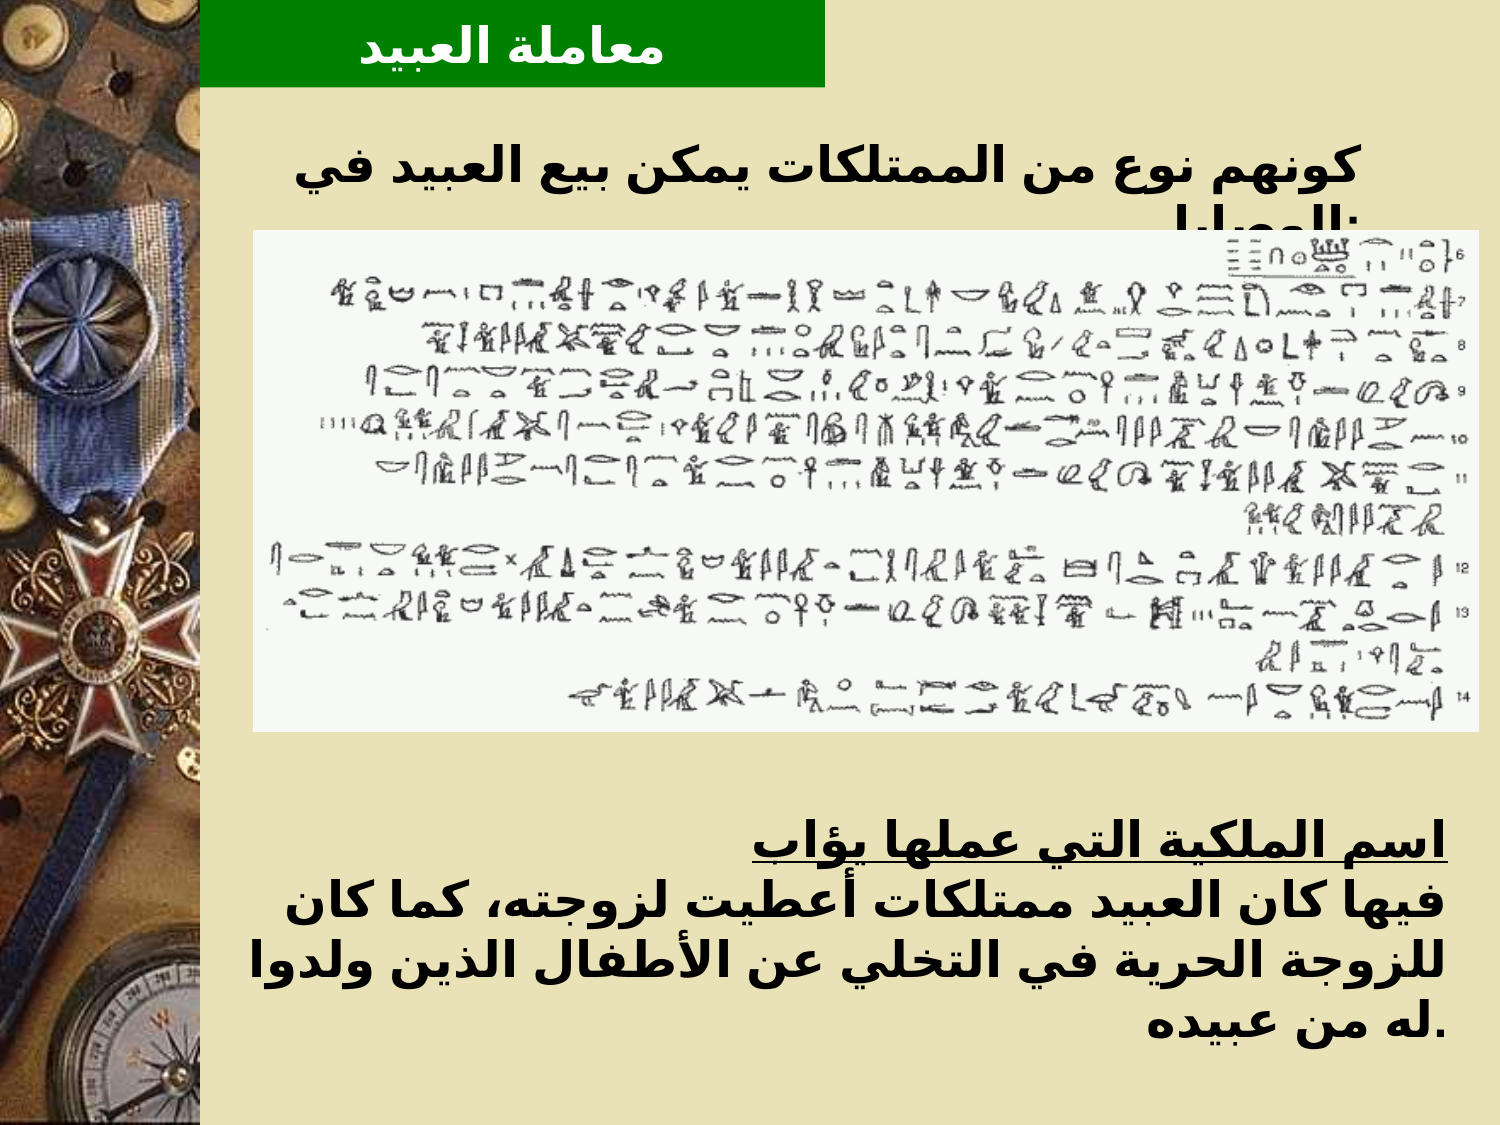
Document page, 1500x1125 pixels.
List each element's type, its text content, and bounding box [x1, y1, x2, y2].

text_box كونهم نوع من الممتلكات يمكن بيع العبيد في الوصايا: [229, 125, 1377, 261]
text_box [253, 229, 1480, 732]
title معاملة العبيد [200, 0, 825, 88]
picture [0, 0, 200, 1125]
text_box اسم الملكية التي عملها يؤاب فيها كان العبيد ممتلكات أعطيت لزوجته، كما كان للزوجة الحرية في التخلي عن الأطفال الذين ولدوا له من عبيده. [229, 800, 1463, 1056]
